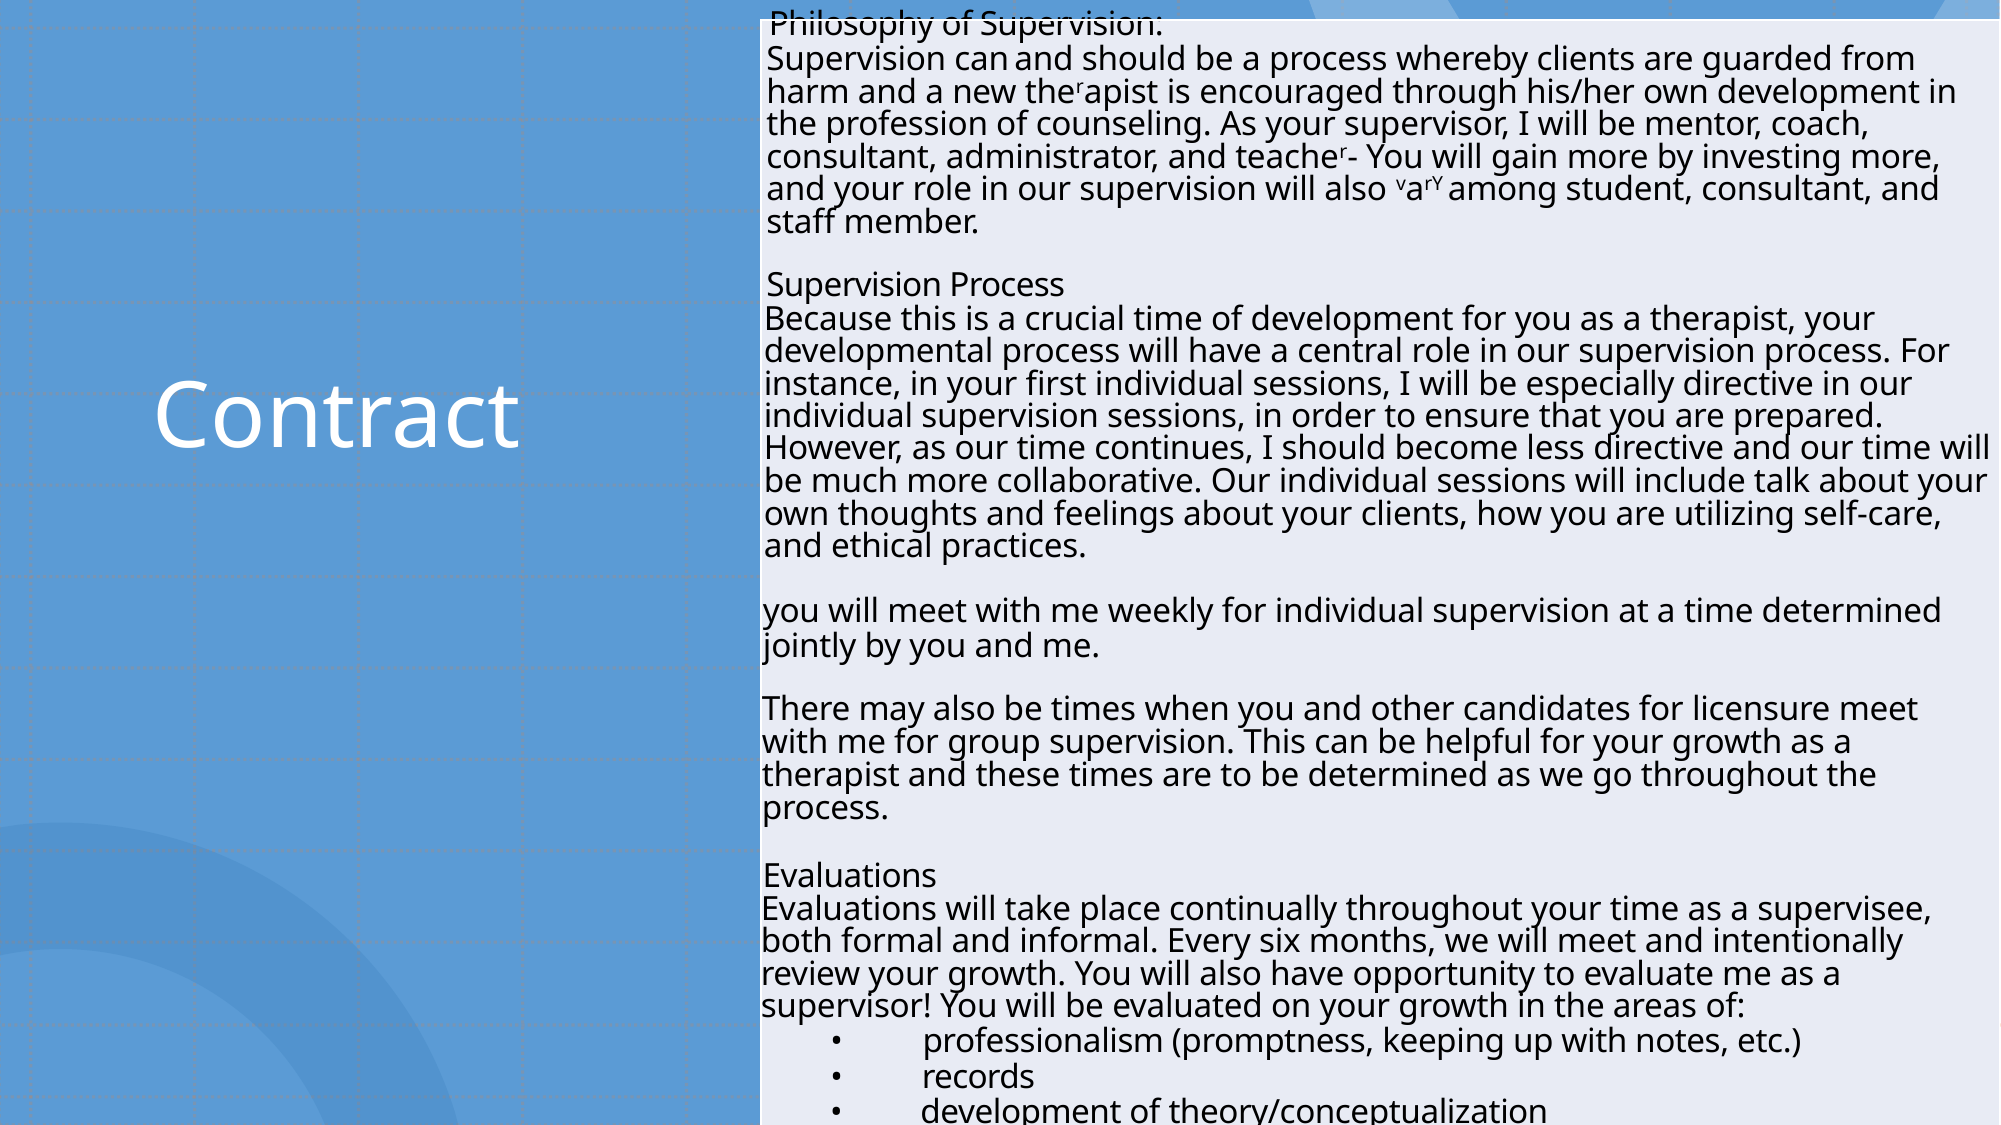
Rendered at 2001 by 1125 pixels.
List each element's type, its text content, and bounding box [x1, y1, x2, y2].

picture [850, 112, 1863, 962]
title Contract [137, 112, 760, 475]
table_header Philosophy of Supervision: Supervision can and should be a process whereby clients are guarded from harm and a new therapist is encouraged through his/her own development in the profession of counseling. As your supervisor, I will be mentor, coach, consultant, administrator, and teacher- You will gain more by investing more, and your role in our supervision will also varY among student, consultant, and staff member. Supervision Process Because this is a crucial time of development for you as a therapist, your developmental process will have a central role in our supervision process. For instance, in your first individual sessions, I will be especially directive in our individual supervision sessions, in order to ensure that you are prepared. However, as our time continues, I should become less directive and our time will be much more collaborative. Our individual sessions will include talk about your own thoughts and feelings about your clients, how you are utilizing self-care, and ethical practices. you will meet with me weekly for individual supervision at a time determined jointly by you and me. There may also be times when you and other candidates for licensure meet with me for group supervision. This can be helpful for your growth as a therapist and these times are to be determined as we go throughout the process. Evaluations Evaluations will take place continually throughout your time as a supervisee, both formal and informal. Every six months, we will meet and intentionally review your growth. You will also have opportunity to evaluate me as a supervisor! You will be evaluated on your growth in the areas of: • professionalism (promptness, keeping up with notes, etc.) • records • development of theory/conceptualization • ethical practices [762, 21, 1999, 1125]
